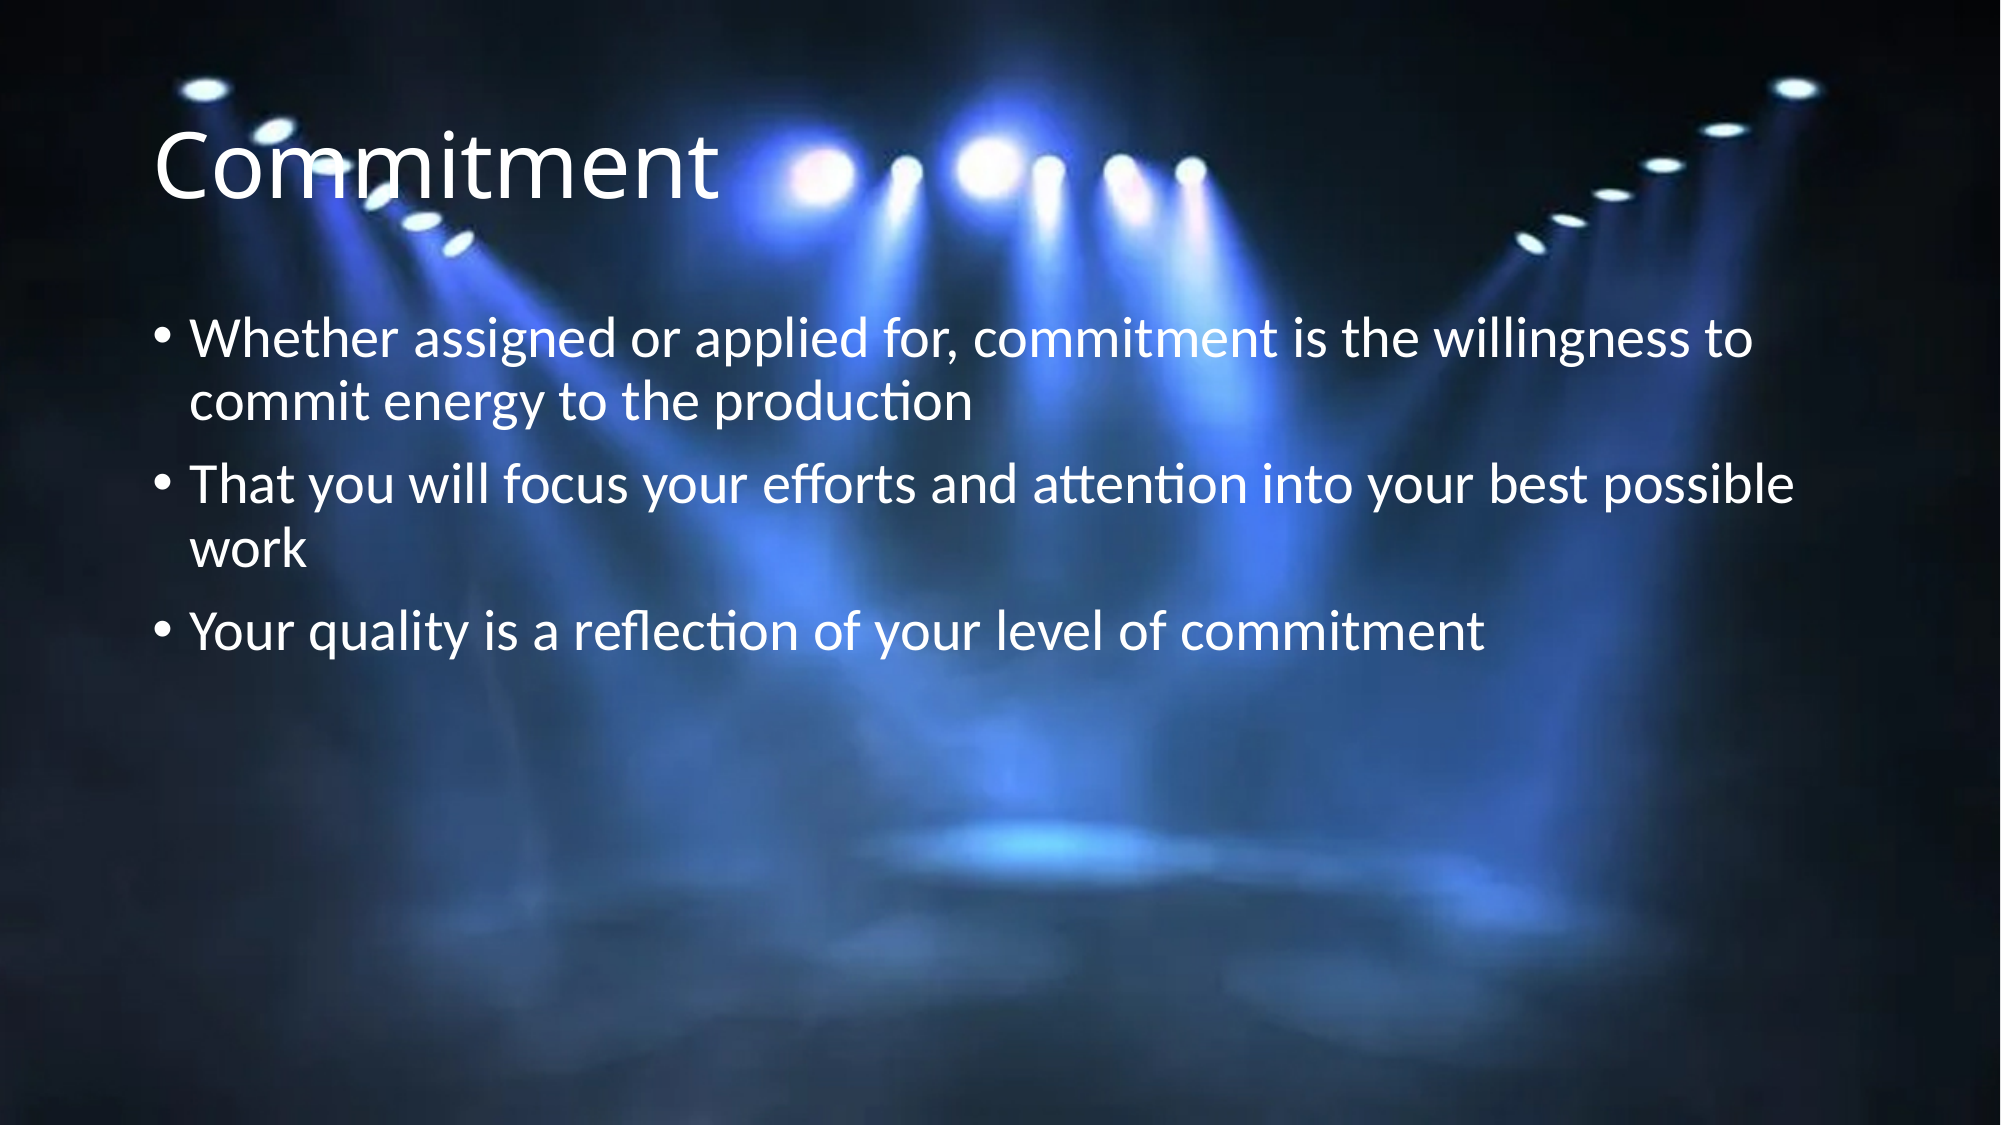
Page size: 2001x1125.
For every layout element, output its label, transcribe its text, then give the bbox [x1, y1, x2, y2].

list Whether assigned or applied for, commitment is the willingness to commit energy to the production That you will focus your efforts and attention into your best possible work Your quality is a reflection of your level of commitment [137, 299, 1863, 1014]
picture [0, 0, 2001, 1125]
title Commitment [137, 59, 1863, 278]
